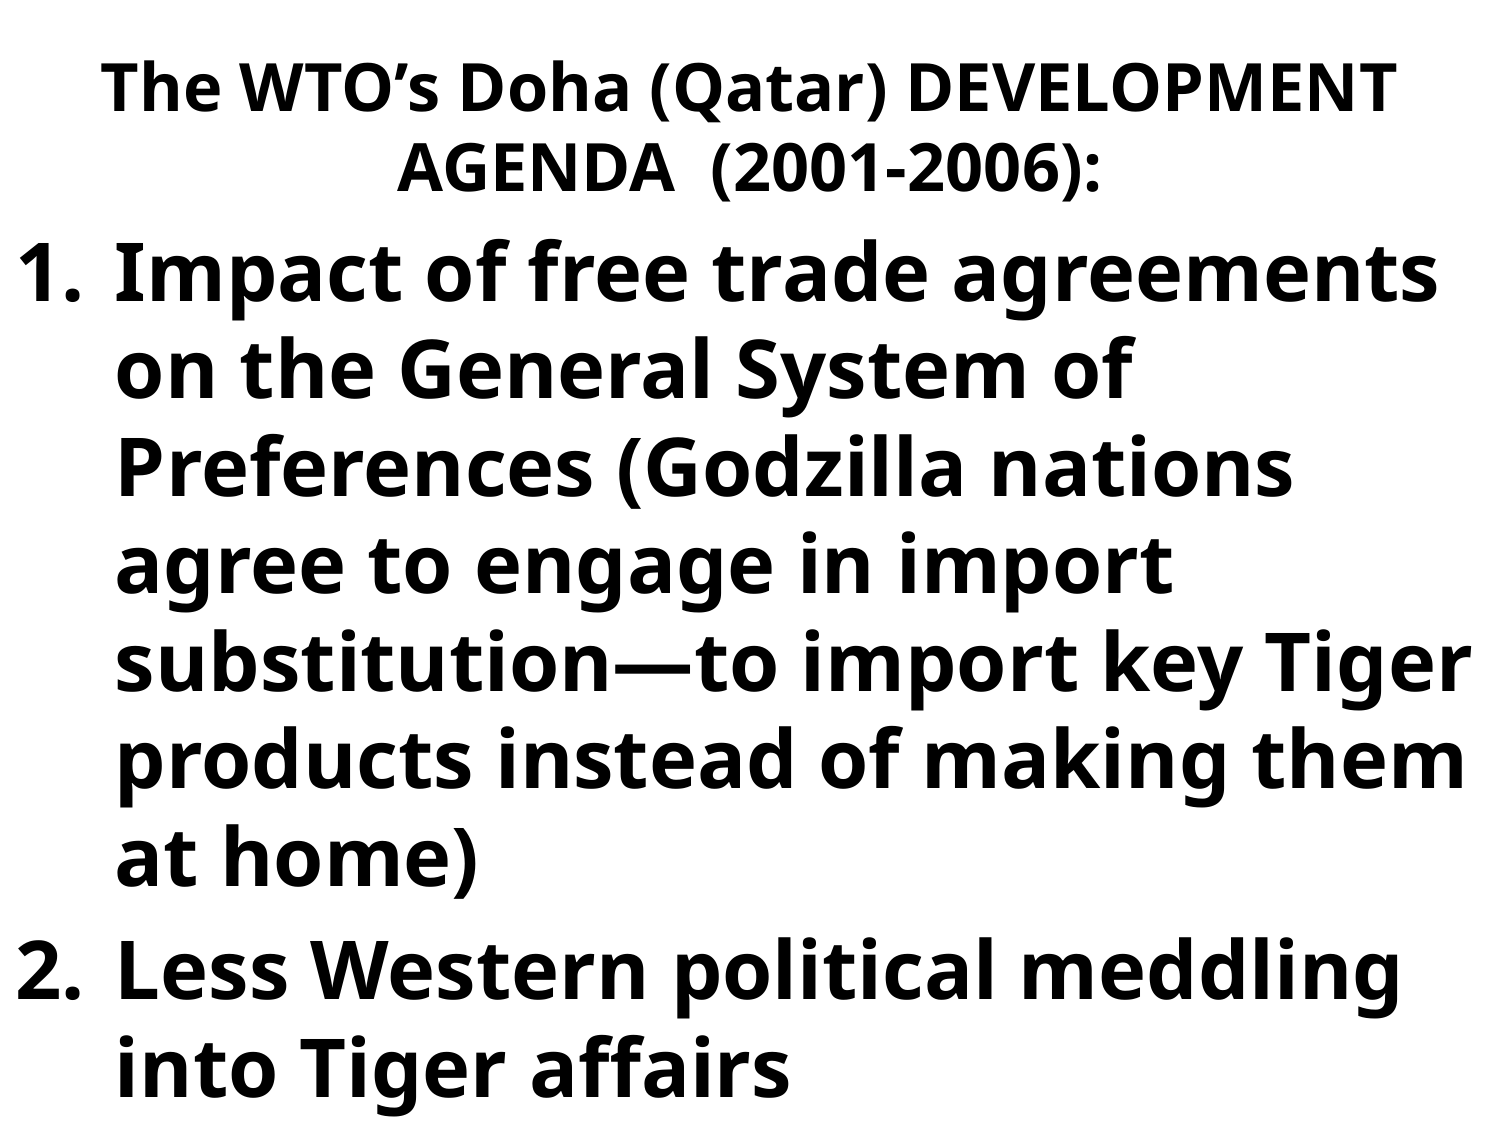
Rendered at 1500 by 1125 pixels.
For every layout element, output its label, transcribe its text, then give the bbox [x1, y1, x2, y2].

title The WTO’s Doha (Qatar) DEVELOPMENT AGENDA (2001-2006): [0, 0, 1500, 212]
list Impact of free trade agreements on the General System of Preferences (Godzilla nations agree to engage in import substitution—to import key Tiger products instead of making them at home) Less Western political meddling into Tiger affairs [0, 212, 1500, 1125]
